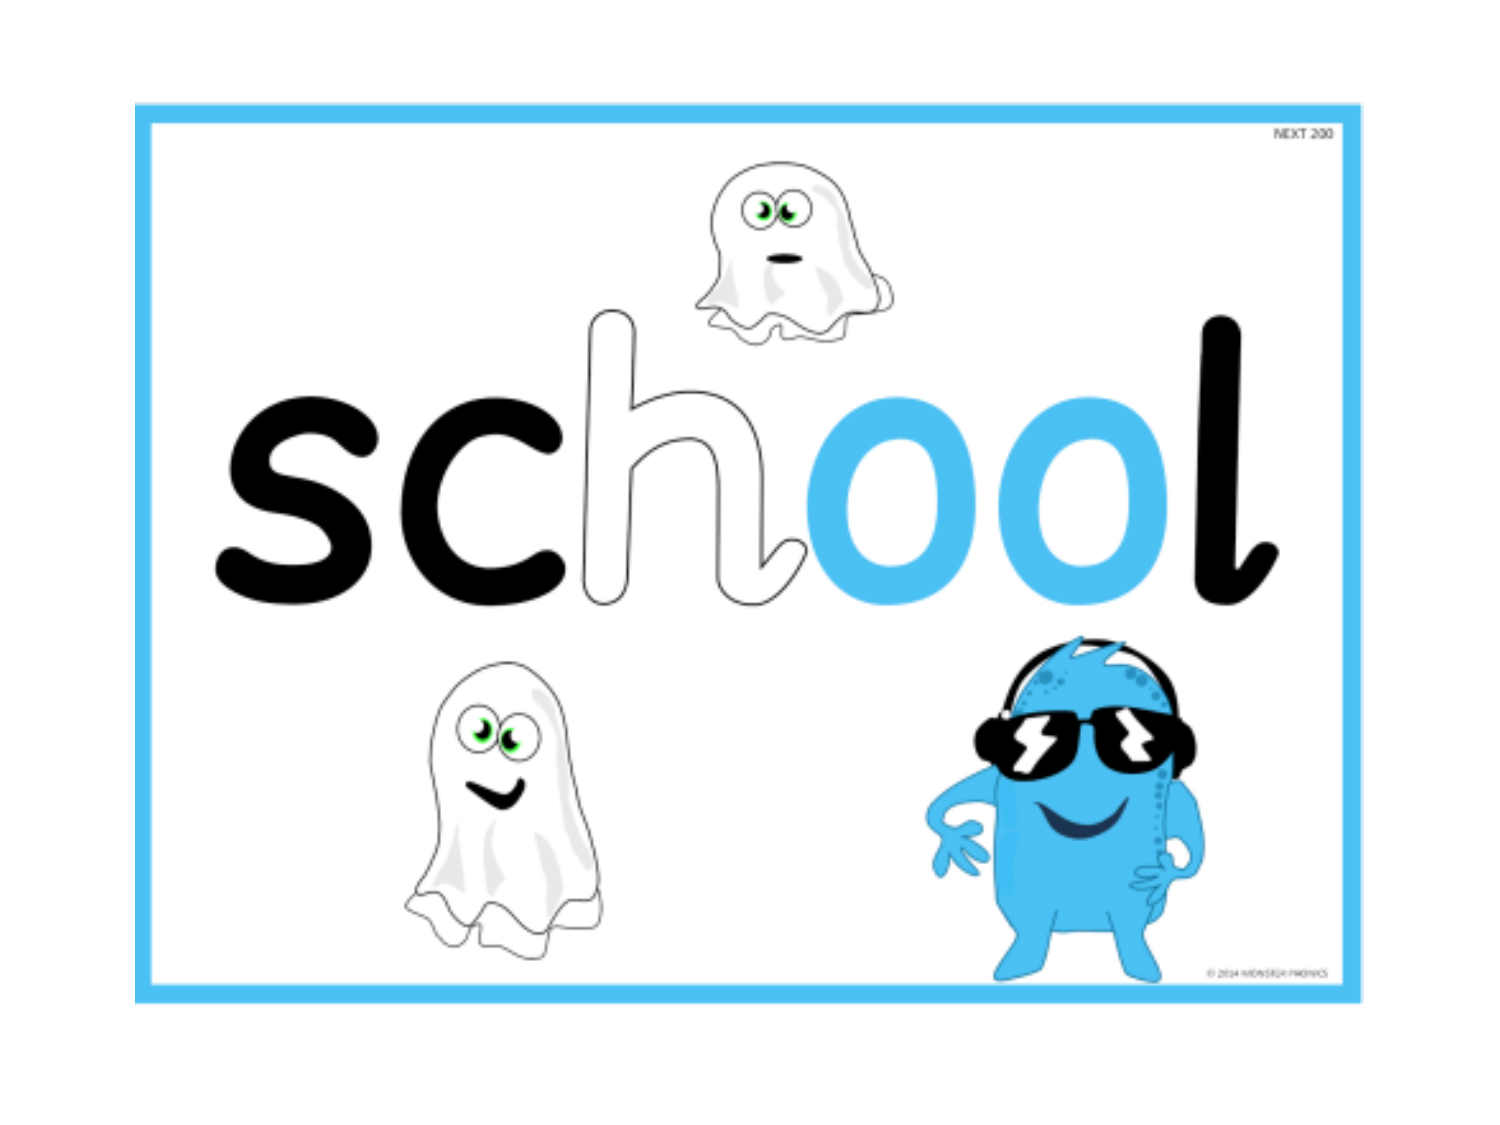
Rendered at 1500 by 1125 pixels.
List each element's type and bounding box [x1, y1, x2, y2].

picture [135, 101, 1364, 1012]
